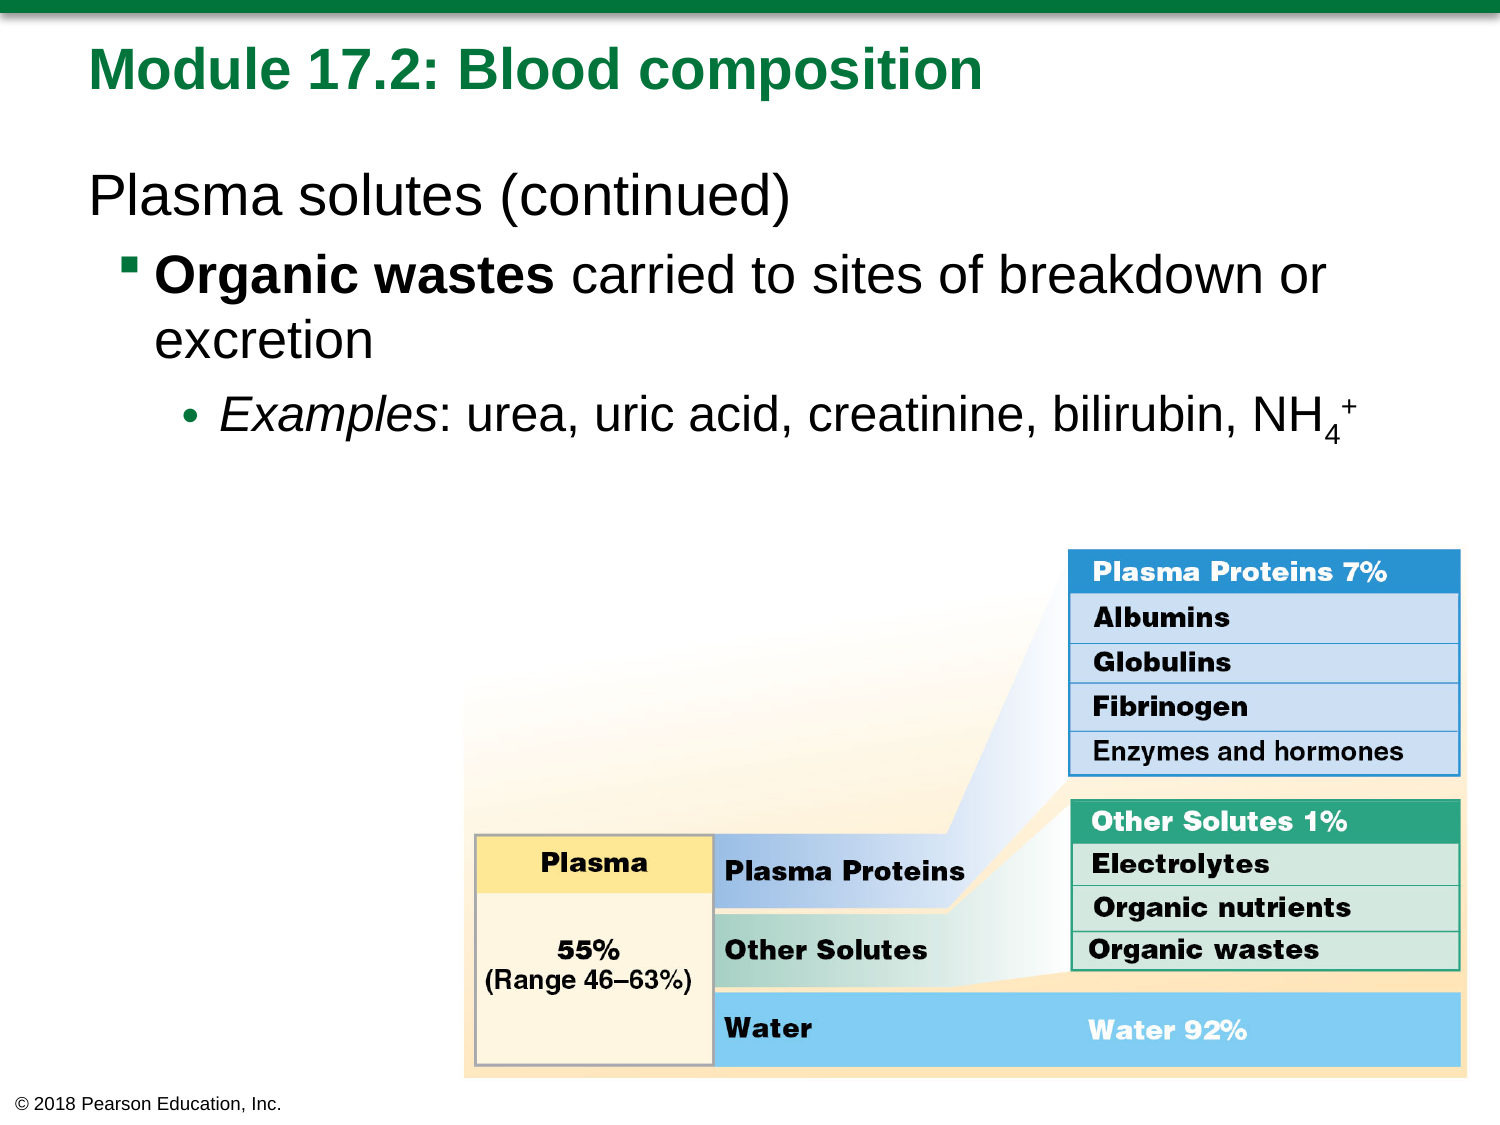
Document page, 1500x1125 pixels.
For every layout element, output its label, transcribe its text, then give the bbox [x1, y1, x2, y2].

title Module 17.2: Blood composition [73, 31, 1433, 124]
list Plasma solutes (continued) Organic wastes carried to sites of breakdown or excretion Examples: urea, uric acid, creatinine, bilirubin, NH4+ [73, 149, 1433, 1026]
picture [459, 544, 1471, 1082]
footer © 2018 Pearson Education, Inc. [0, 1081, 507, 1125]
